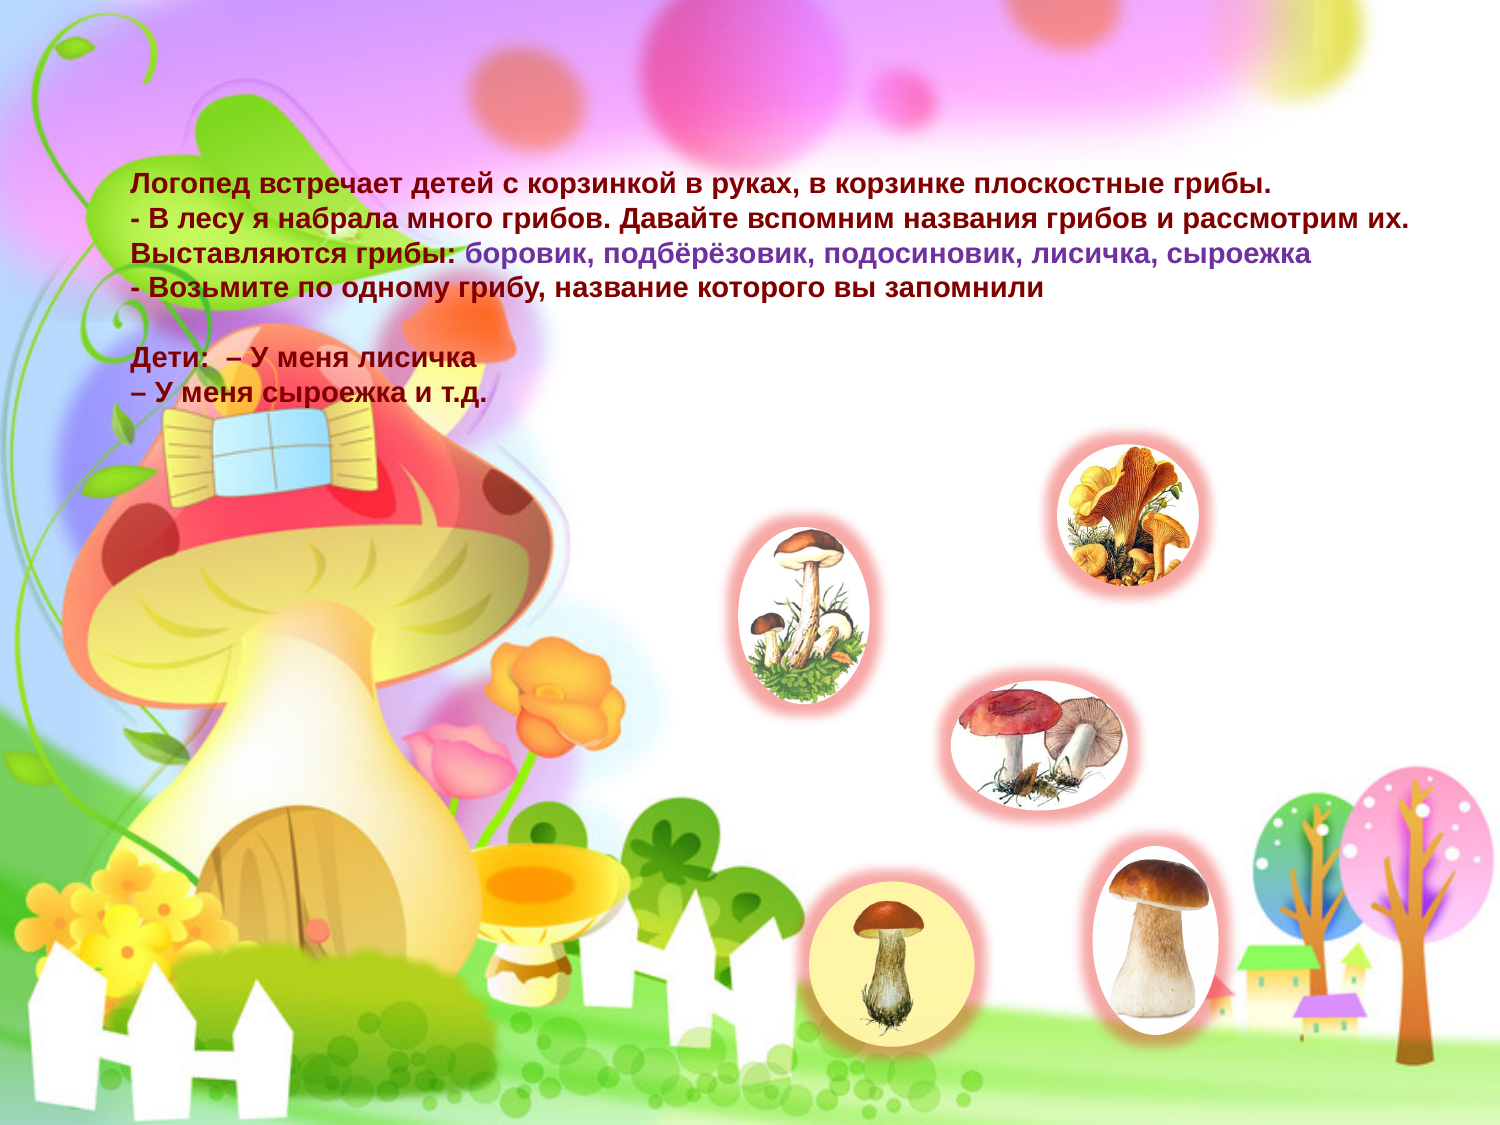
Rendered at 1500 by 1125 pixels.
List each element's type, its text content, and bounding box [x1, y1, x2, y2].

text_box Логопед встречает детей с корзинкой в руках, в корзинке плоскостные грибы. - В лесу я набрала много грибов. Давайте вспомним названия грибов и рассмотрим их. Выставляются грибы: боровик, подбёрёзовик, подосиновик, лисичка, сыроежка - Возьмите по одному грибу, название которого вы запомнили Дети: – У меня лисичка – У меня сыроежка и т.д. [115, 156, 1427, 417]
picture [0, 0, 1500, 1125]
